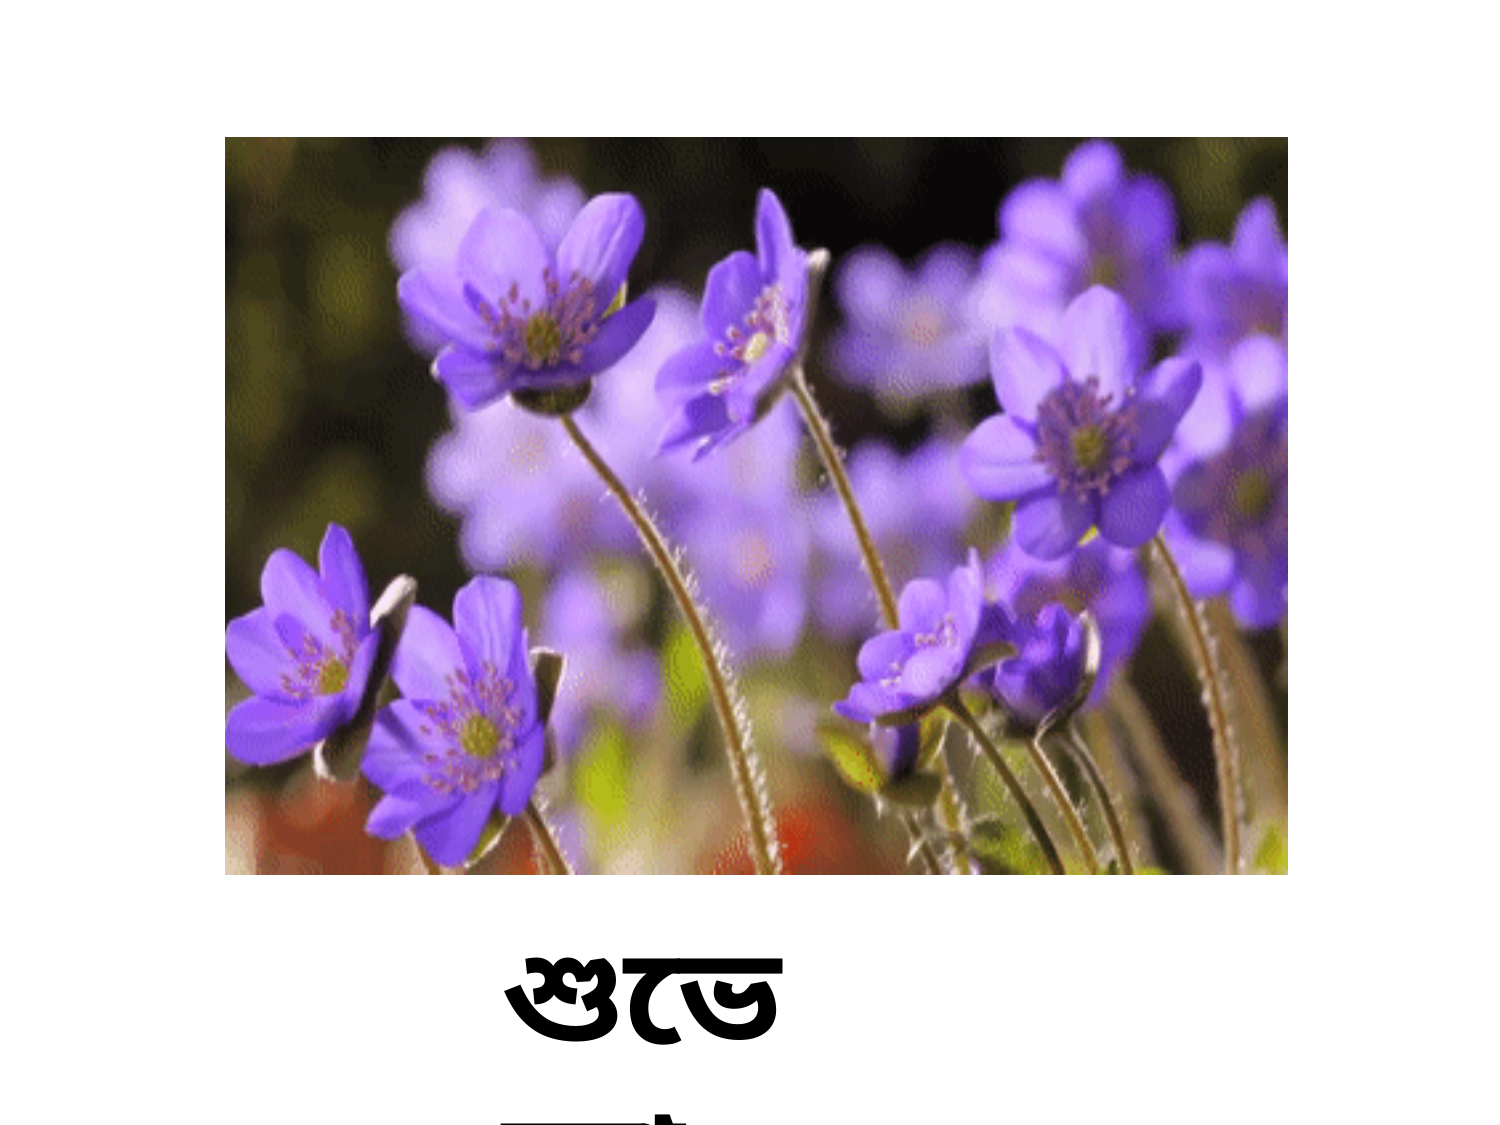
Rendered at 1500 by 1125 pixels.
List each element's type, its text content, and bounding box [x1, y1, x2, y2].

picture [224, 137, 1288, 876]
text_box শুভেচ্ছা [487, 899, 888, 1125]
